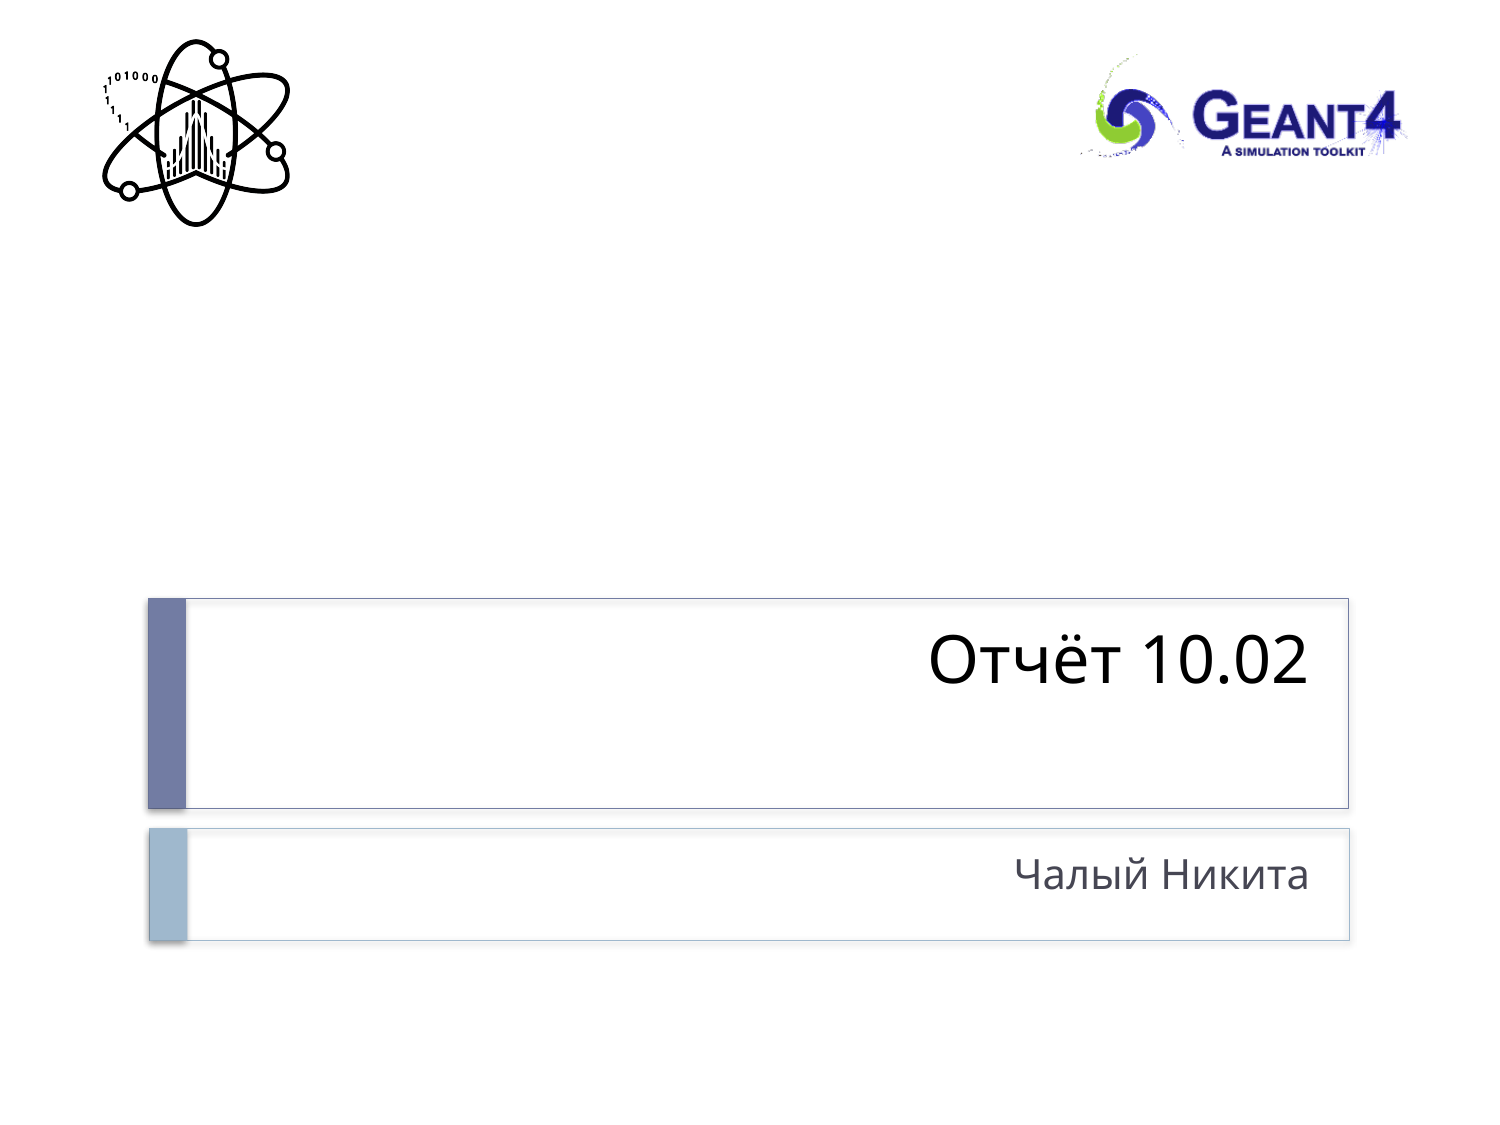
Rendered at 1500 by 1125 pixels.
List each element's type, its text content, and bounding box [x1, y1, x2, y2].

subtitle Чалый Никита [200, 840, 1325, 929]
picture [101, 39, 290, 228]
picture [1080, 54, 1433, 172]
title Отчёт 10.02 [117, 609, 1325, 824]
